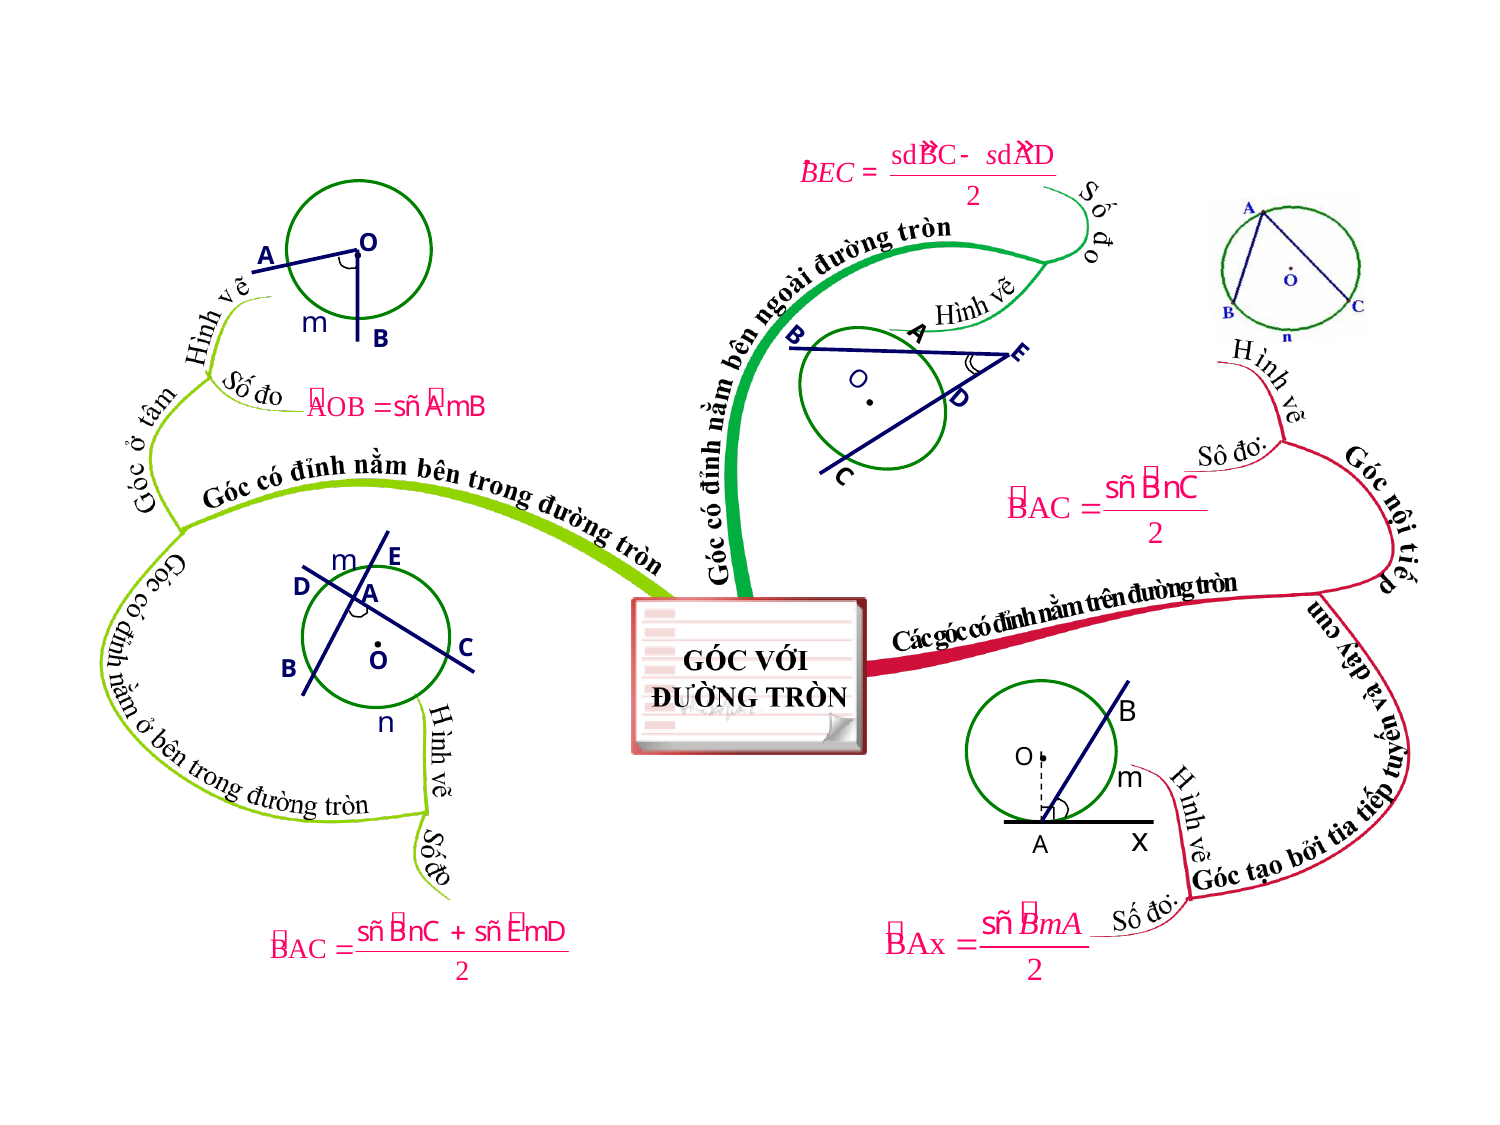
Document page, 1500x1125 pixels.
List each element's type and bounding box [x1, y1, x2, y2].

text_box [302, 380, 491, 423]
text_box [879, 892, 1093, 986]
text_box [966, 680, 1164, 879]
text_box [1001, 457, 1213, 549]
text_box [241, 180, 432, 386]
text_box [265, 530, 491, 764]
text_box [794, 126, 1062, 211]
text_box [768, 243, 997, 507]
picture [64, 152, 1444, 972]
text_box [265, 904, 573, 986]
